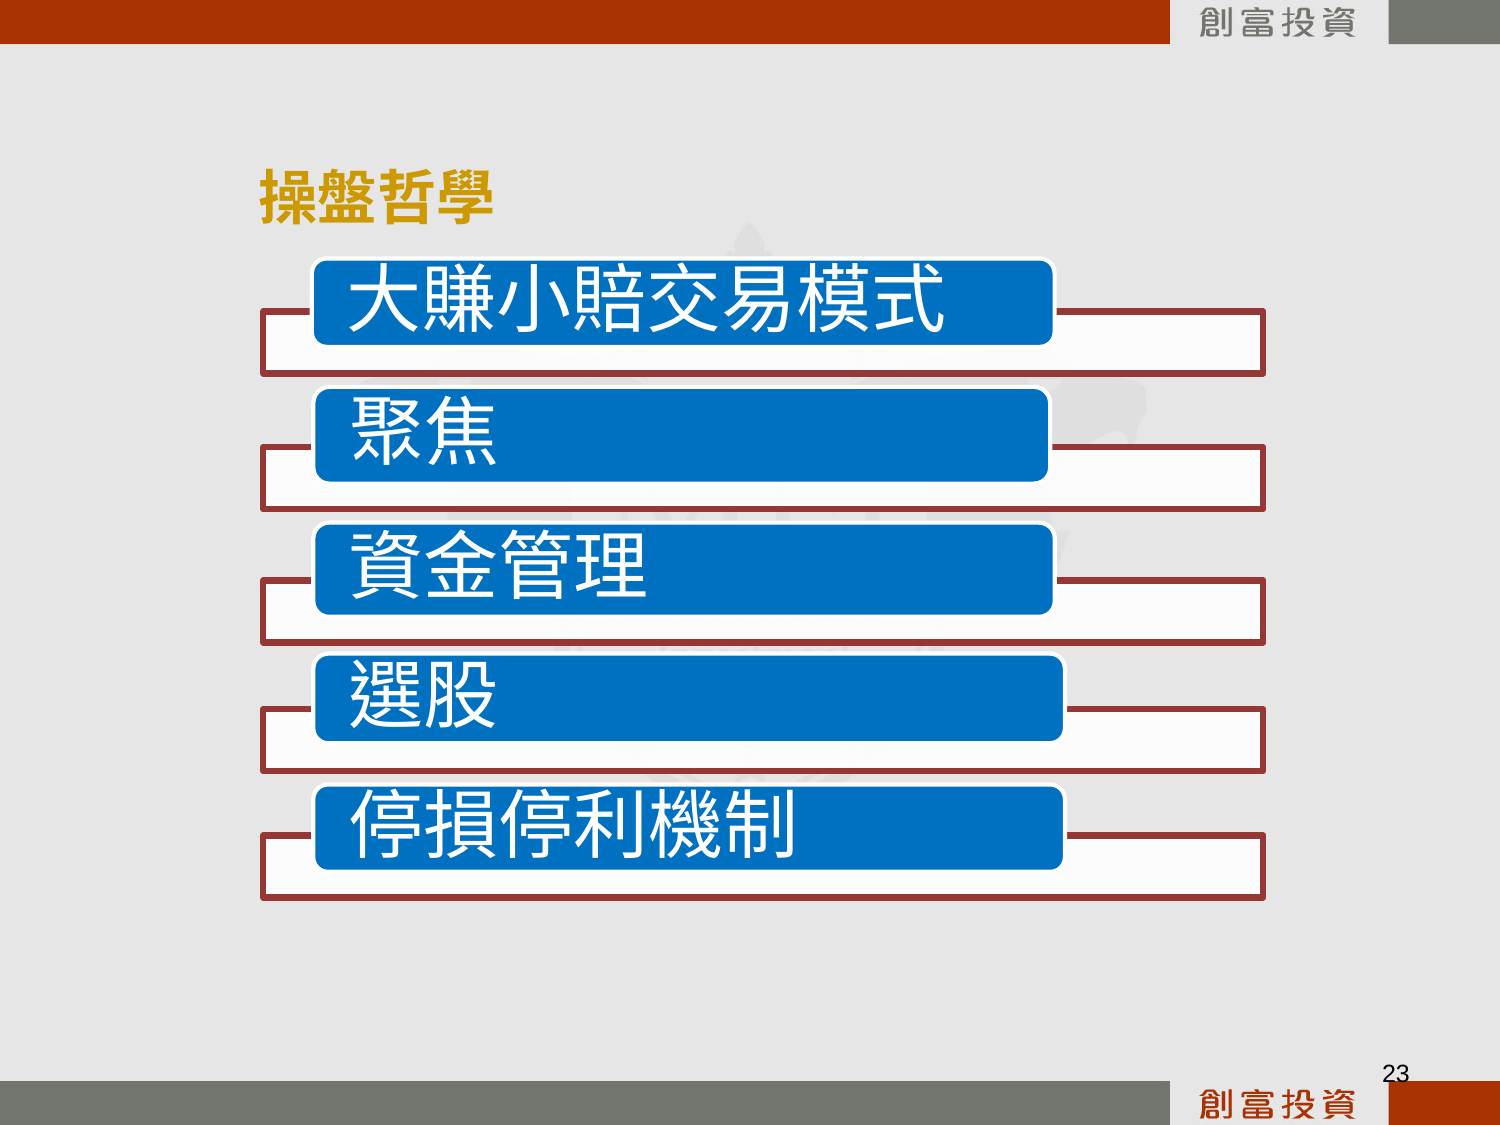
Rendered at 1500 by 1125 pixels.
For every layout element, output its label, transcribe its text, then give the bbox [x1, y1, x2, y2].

title 操盤哲學 [243, 151, 1183, 239]
picture [0, 0, 1500, 1125]
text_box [263, 244, 1264, 913]
slide_number 23 [1074, 1042, 1425, 1103]
